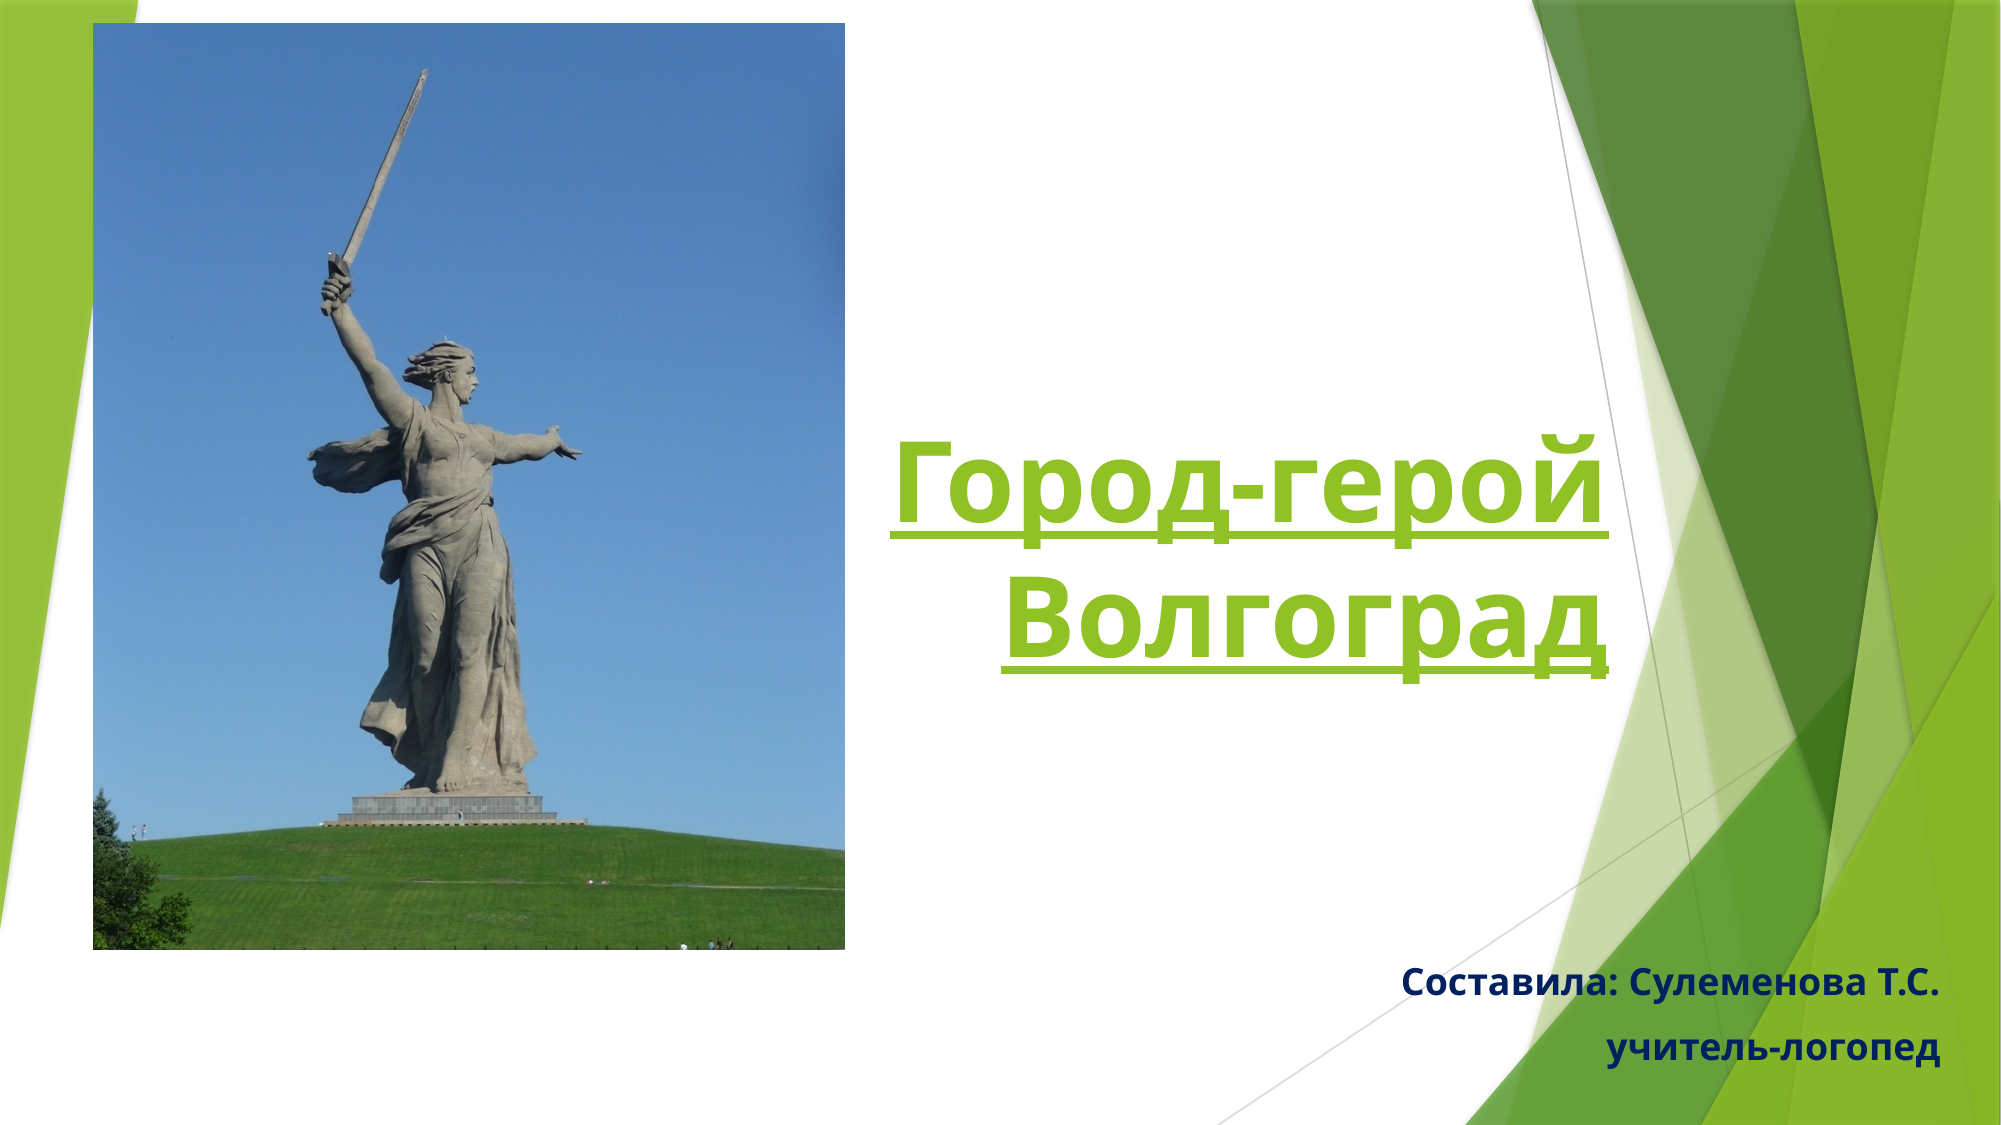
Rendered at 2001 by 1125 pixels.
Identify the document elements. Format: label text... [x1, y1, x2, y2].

subtitle Составила: Сулеменова Т.С. учитель-логопед [681, 949, 1956, 1125]
title Город-герой Волгоград [851, 417, 1624, 688]
picture [92, 22, 846, 951]
